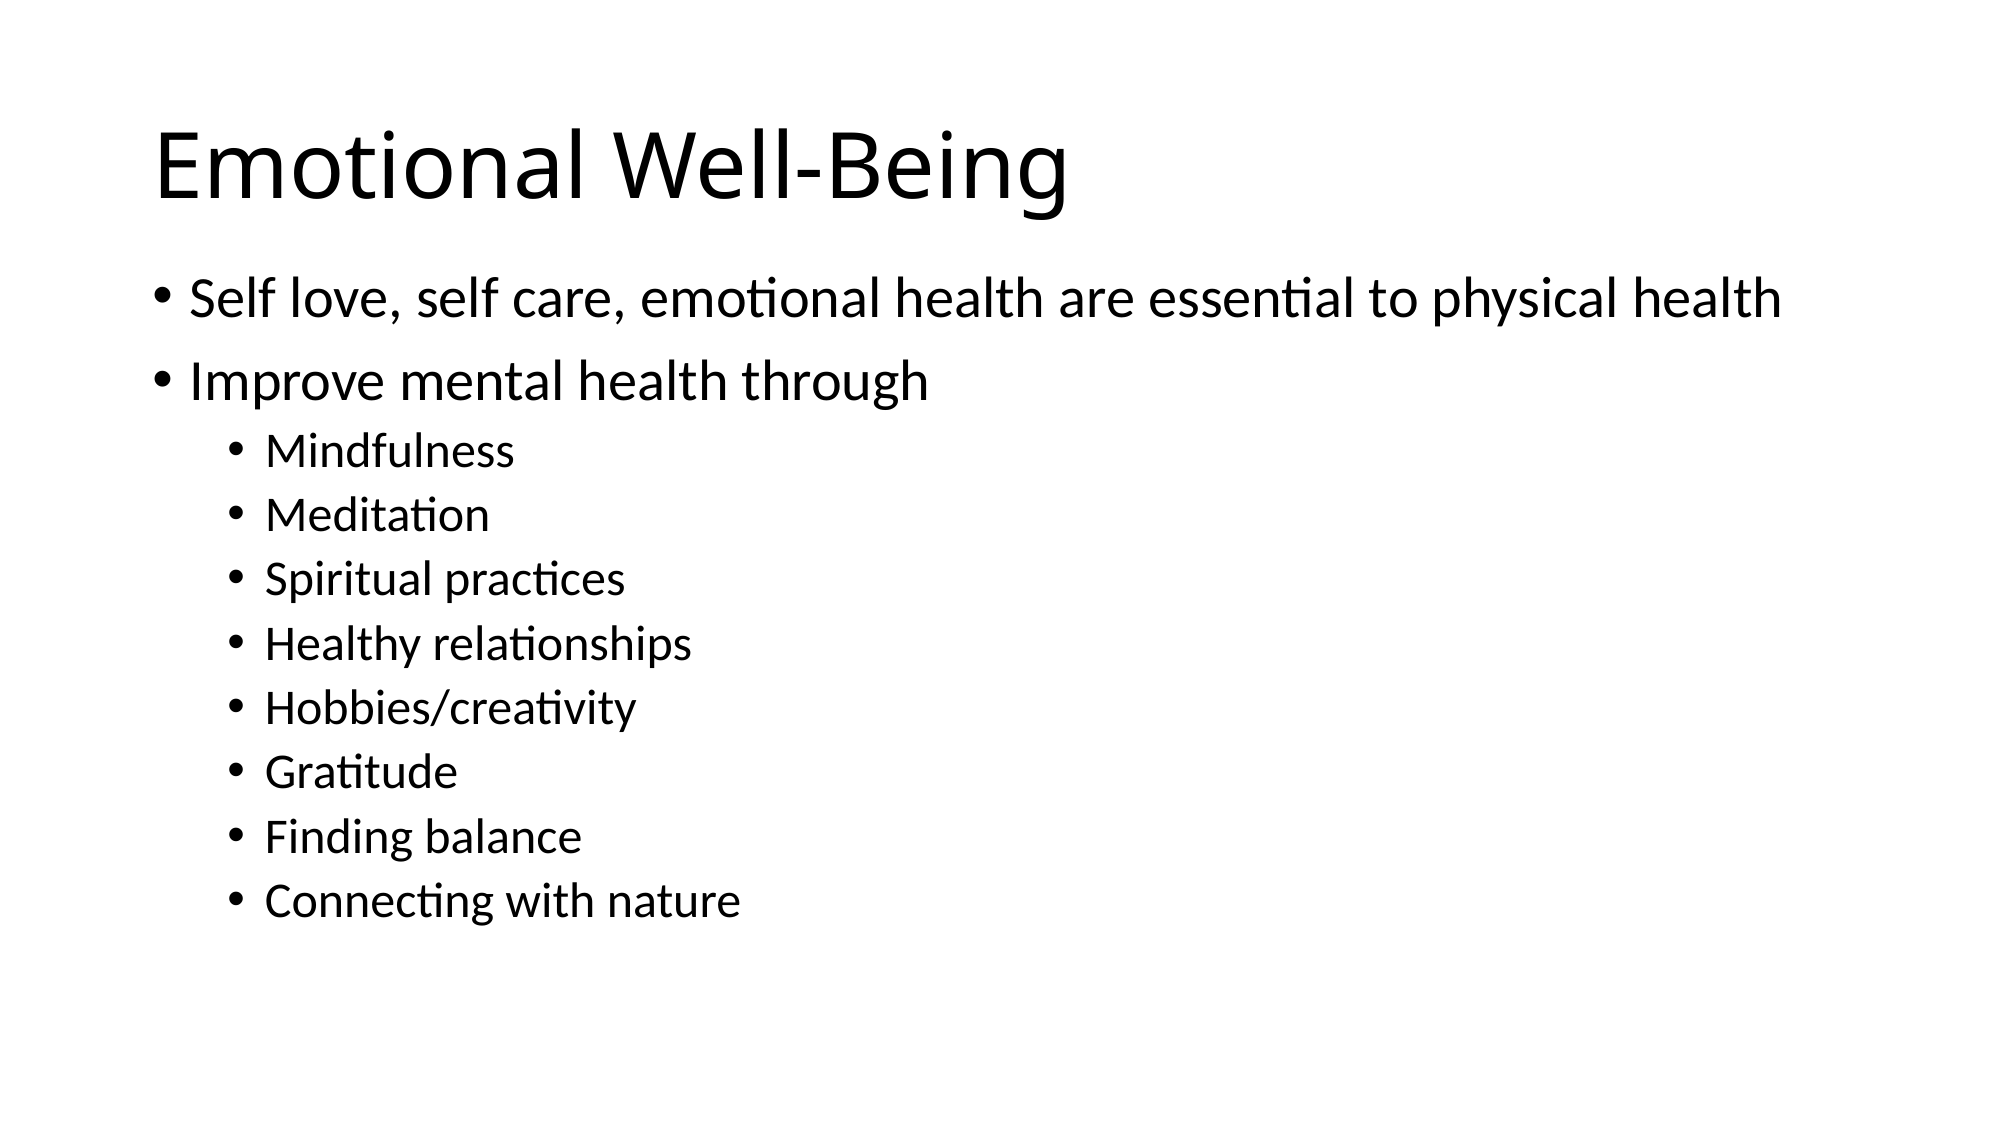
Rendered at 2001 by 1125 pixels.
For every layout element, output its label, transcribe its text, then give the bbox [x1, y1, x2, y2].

list Self love, self care, emotional health are essential to physical health Improve mental health through Mindfulness Meditation Spiritual practices Healthy relationships Hobbies/creativity Gratitude Finding balance Connecting with nature [137, 259, 1863, 1066]
title Emotional Well-Being [137, 59, 1863, 259]
